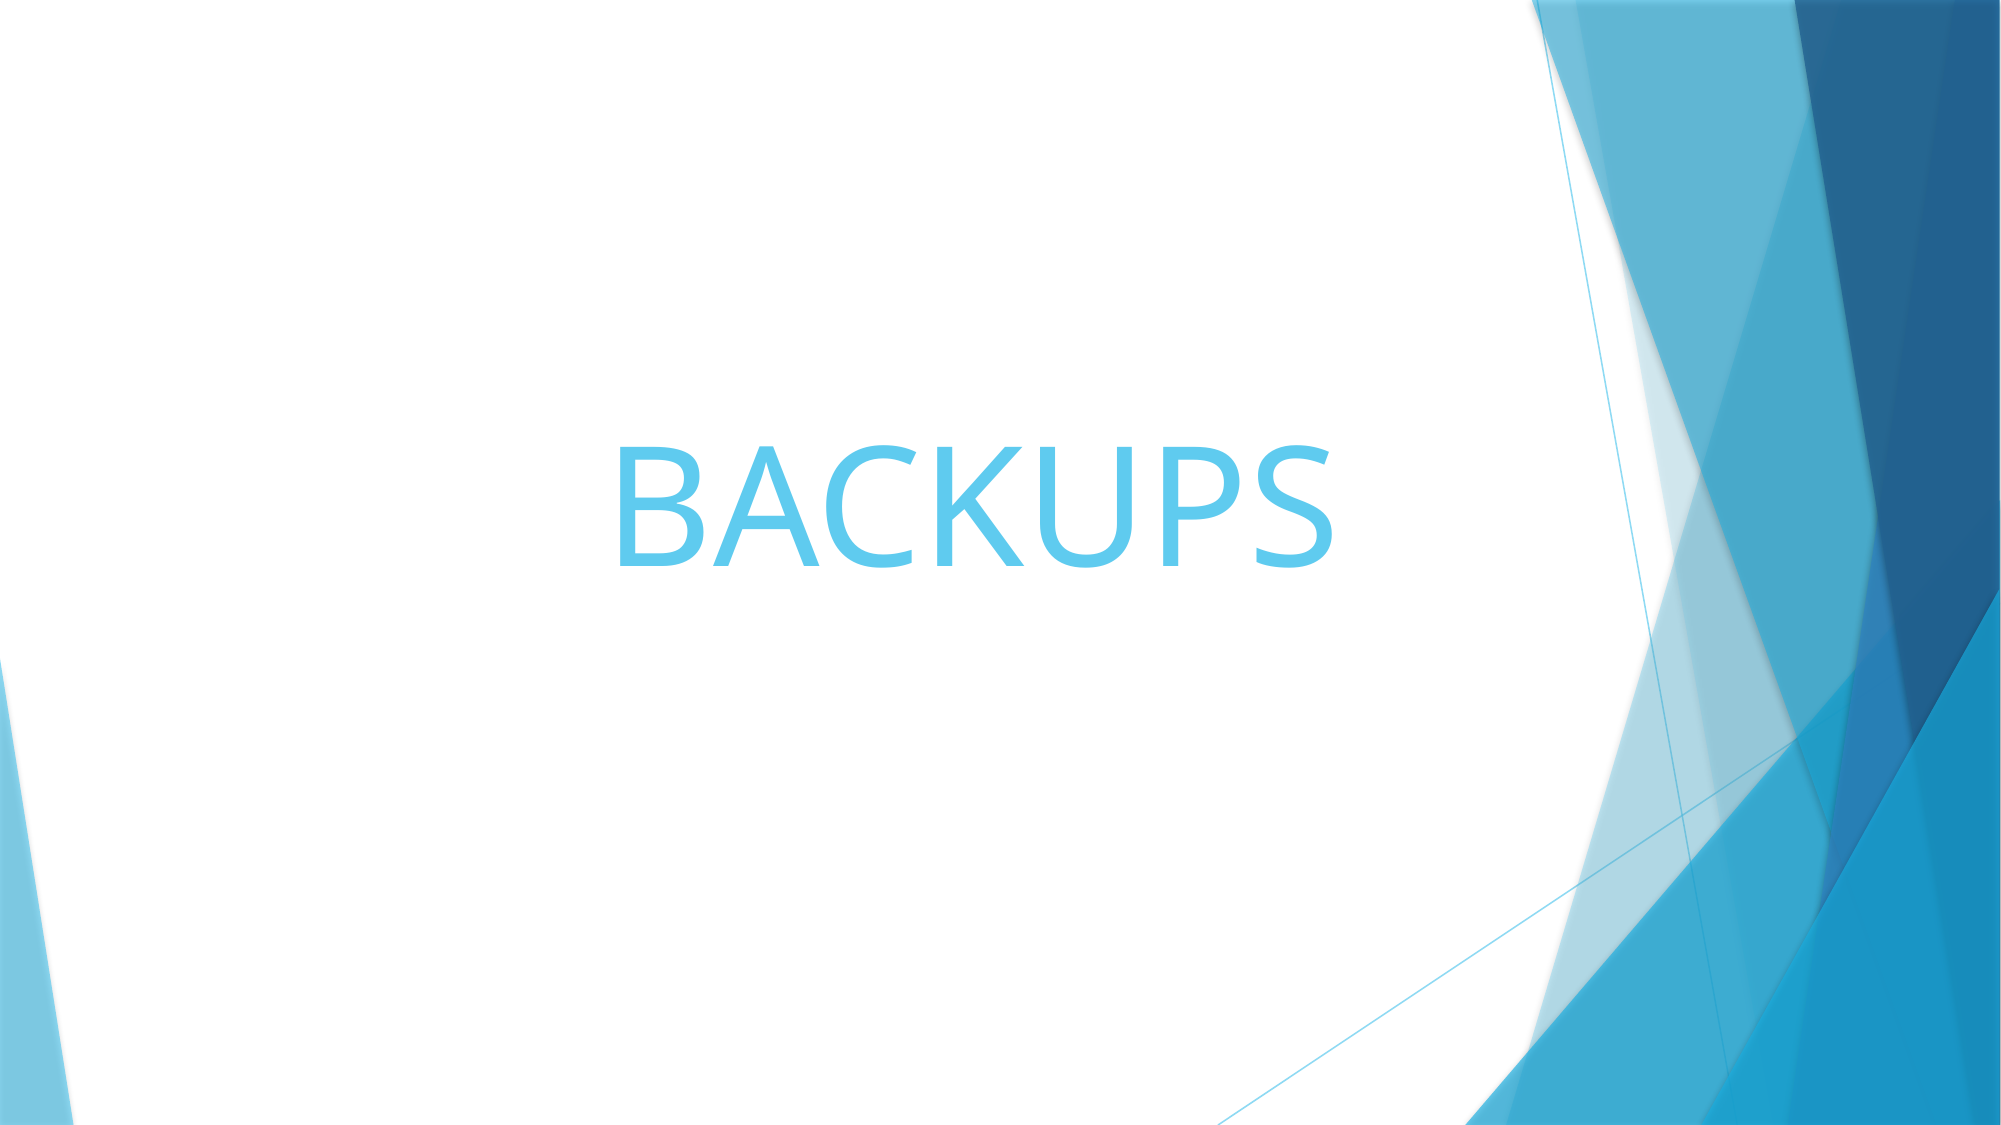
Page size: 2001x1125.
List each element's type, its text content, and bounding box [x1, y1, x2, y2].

title BACKUPS [589, 391, 2000, 609]
